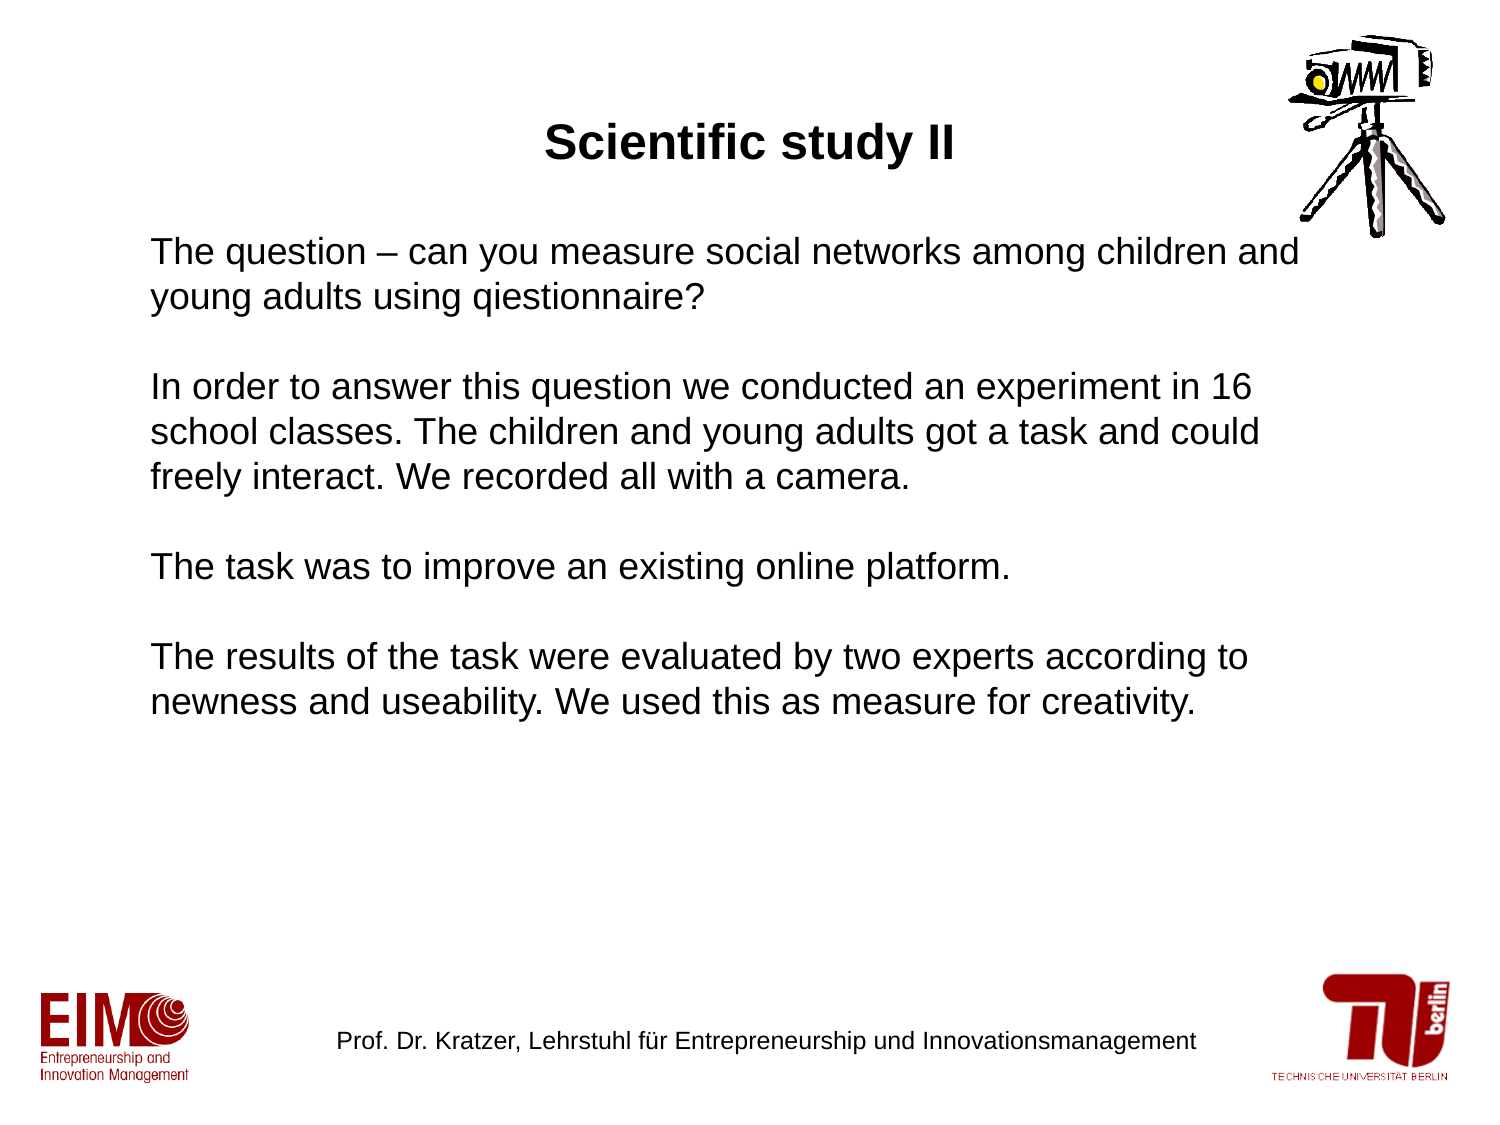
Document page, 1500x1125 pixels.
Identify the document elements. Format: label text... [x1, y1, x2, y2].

picture [1264, 969, 1454, 1086]
picture [1244, 0, 1500, 244]
text_box Prof. Dr. Kratzer, Lehrstuhl für Entrepreneurship und Innovationsmanagement [242, 1016, 1259, 1062]
text_box Scientific study II [0, 101, 1239, 177]
picture [41, 993, 189, 1083]
text_box The question – can you measure social networks among children and young adults using qiestionnaire? In order to answer this question we conducted an experiment in 16 school classes. The children and young adults got a task and could freely interact. We recorded all with a camera. The task was to improve an existing online platform. The results of the task were evaluated by two experts according to newness and useability. We used this as measure for creativity. [135, 219, 1376, 955]
